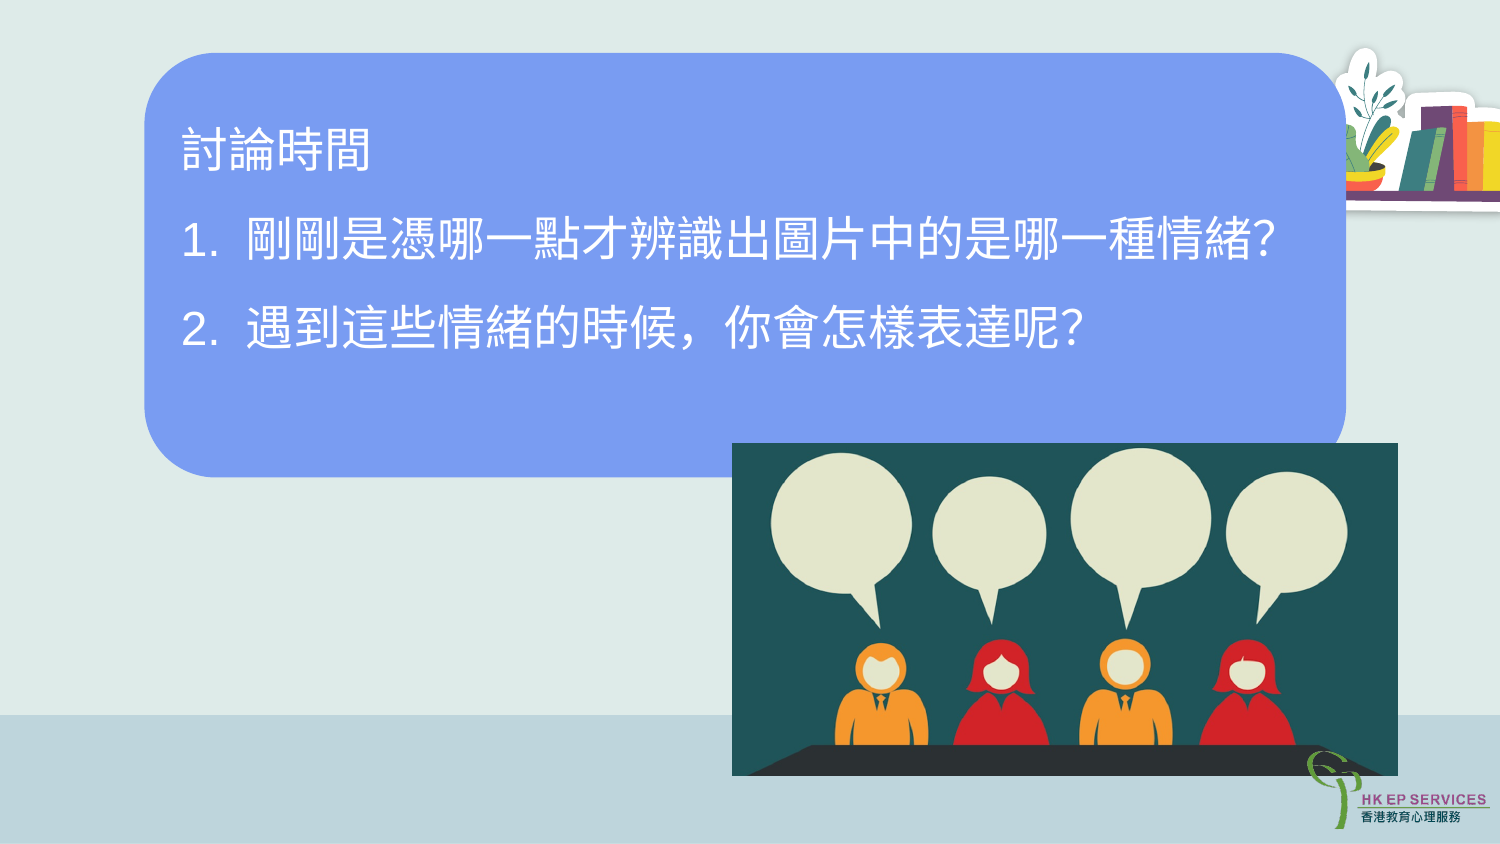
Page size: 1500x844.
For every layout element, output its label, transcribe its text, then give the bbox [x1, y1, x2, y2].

text_box 討論時間 1. 剛剛是憑哪一點才辨識出圖片中的是哪一種情緒？ 2. 遇到這些情緒的時候，你會怎樣表達呢？ [145, 53, 1346, 477]
picture [732, 442, 1490, 830]
